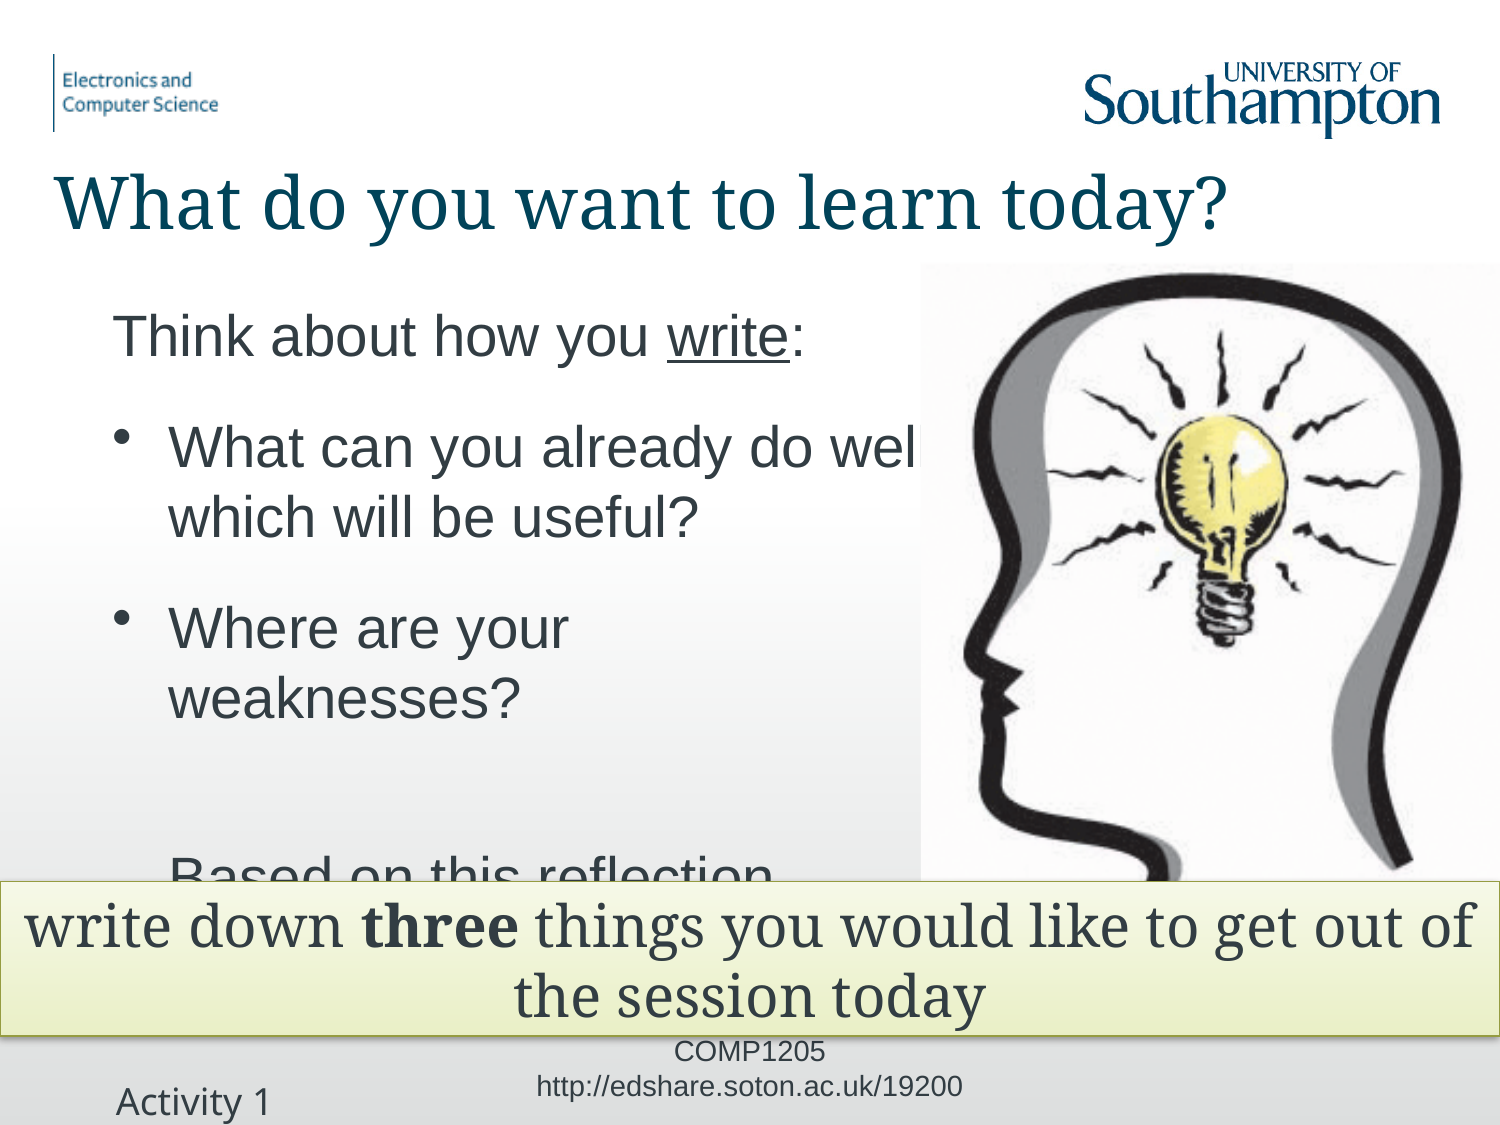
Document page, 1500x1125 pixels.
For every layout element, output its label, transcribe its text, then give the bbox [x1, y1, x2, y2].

title What do you want to learn today? [53, 148, 1447, 256]
text_box Activity 1 [41, 1070, 349, 1125]
list Think about how you write: What can you already do well which will be useful? Where are your weaknesses? Based on this reflection [112, 290, 915, 879]
text_box write down three things you would like to get out of the session today [0, 881, 1500, 1037]
picture [1085, 62, 1440, 139]
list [920, 255, 1500, 931]
footer COMP1205 http://edshare.soton.ac.uk/19200 [512, 1045, 988, 1100]
